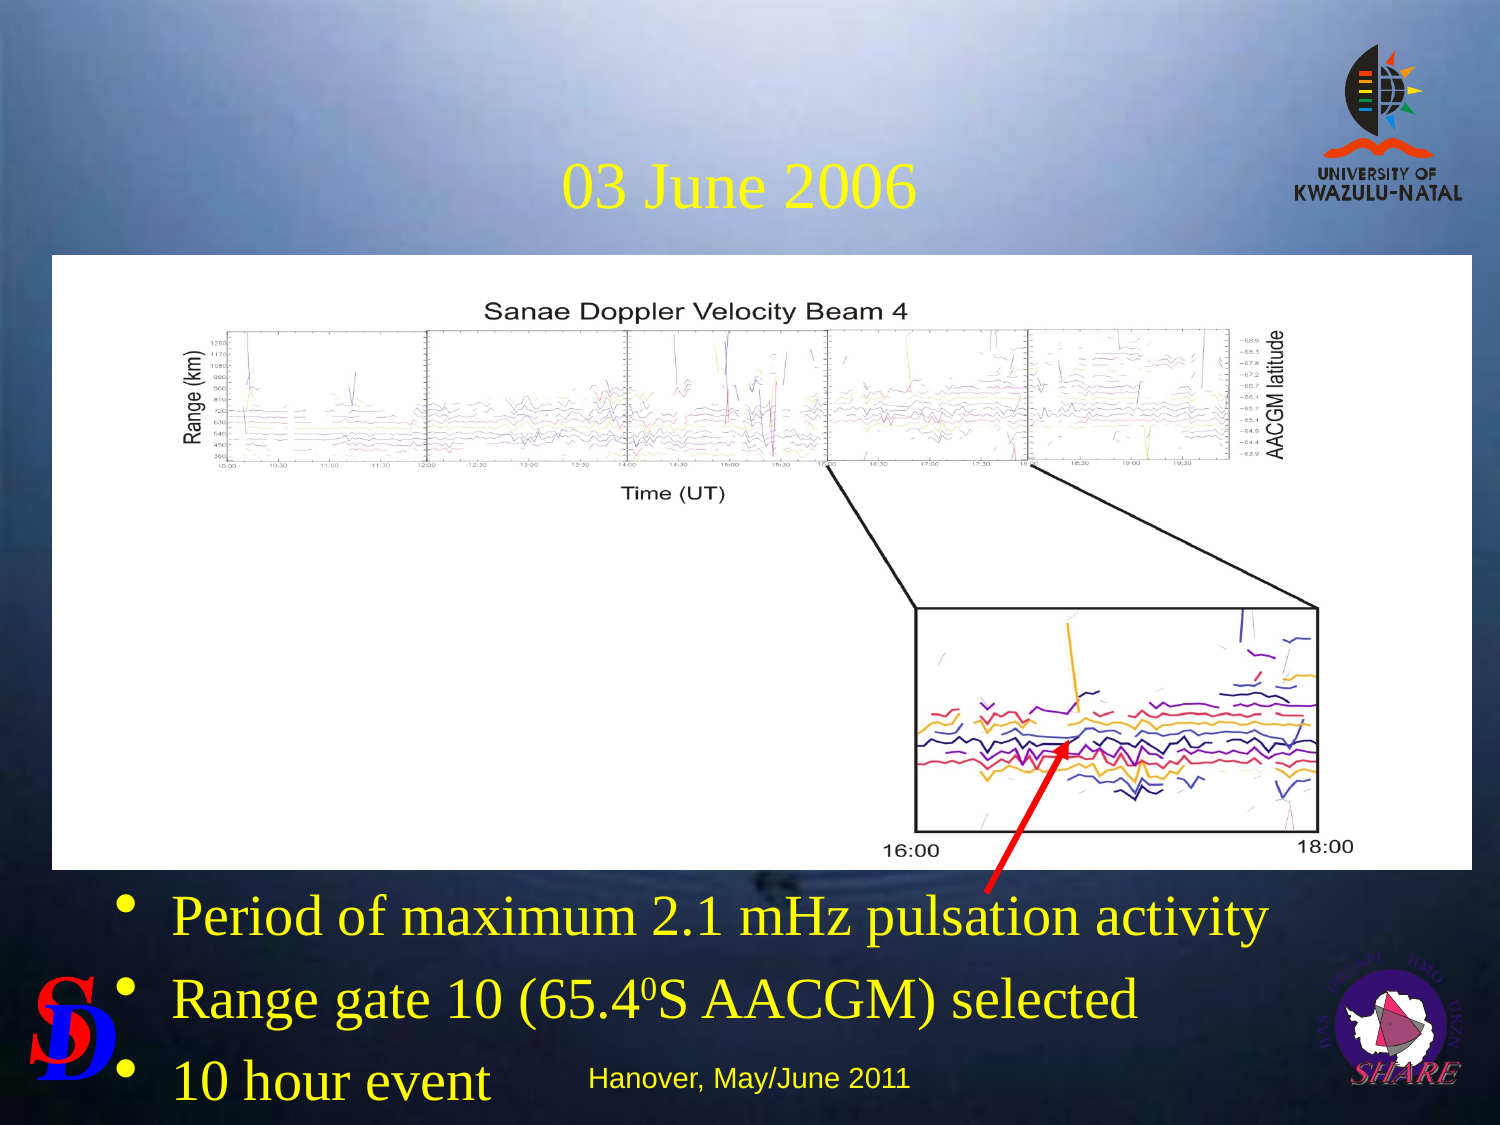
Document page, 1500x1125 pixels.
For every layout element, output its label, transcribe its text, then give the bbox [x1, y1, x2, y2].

text_box [53, 255, 1471, 870]
title 03 June 2006 [64, 101, 1415, 262]
footer Hanover, May/June 2011 [512, 1024, 988, 1103]
picture [0, 0, 1500, 1125]
list Period of maximum 2.1 mHz pulsation activity Range gate 10 (65.40S AACGM) selected 10 hour event [100, 869, 1353, 976]
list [182, 302, 1353, 858]
